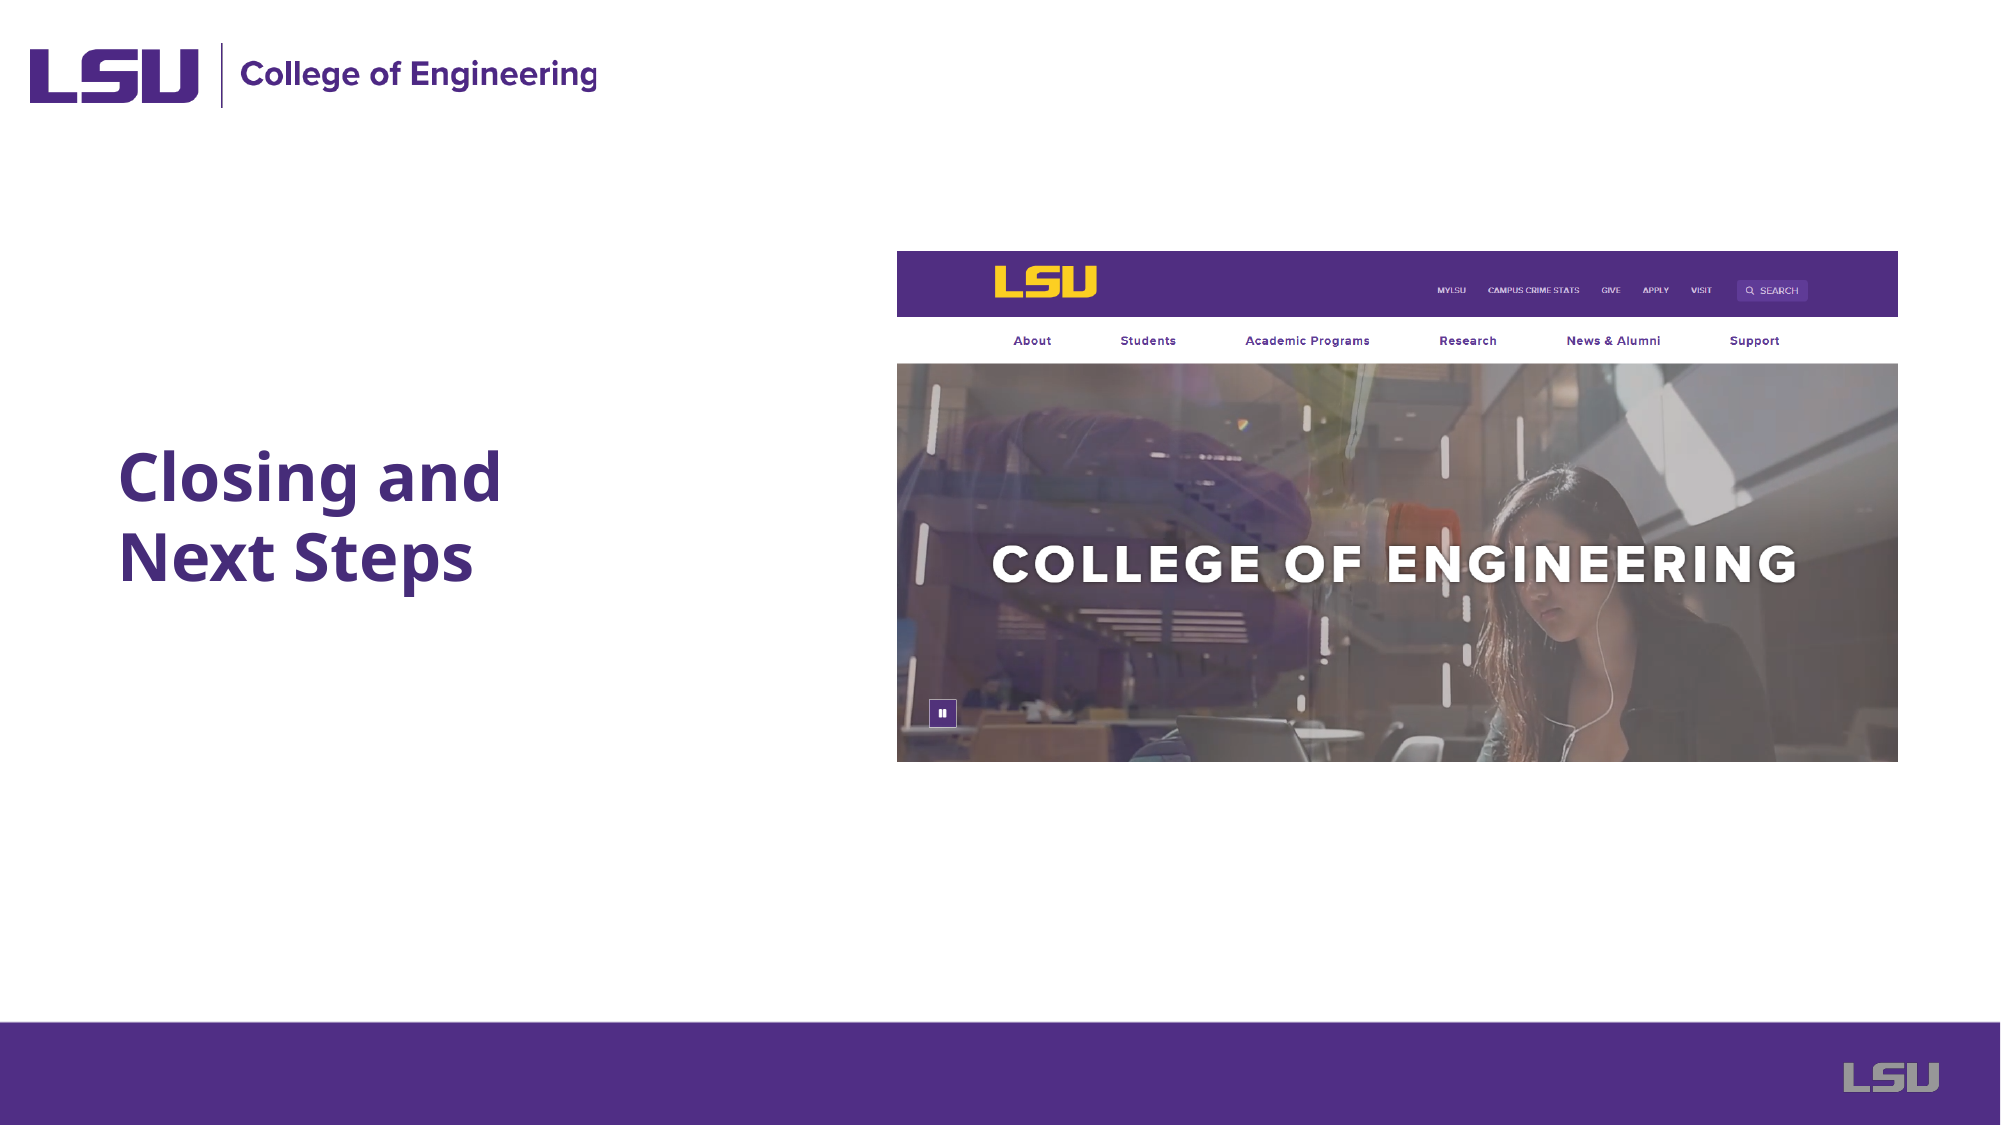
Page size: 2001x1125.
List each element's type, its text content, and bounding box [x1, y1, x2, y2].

picture [0, 0, 2001, 1125]
text_box Closing and Next Steps [102, 427, 858, 682]
